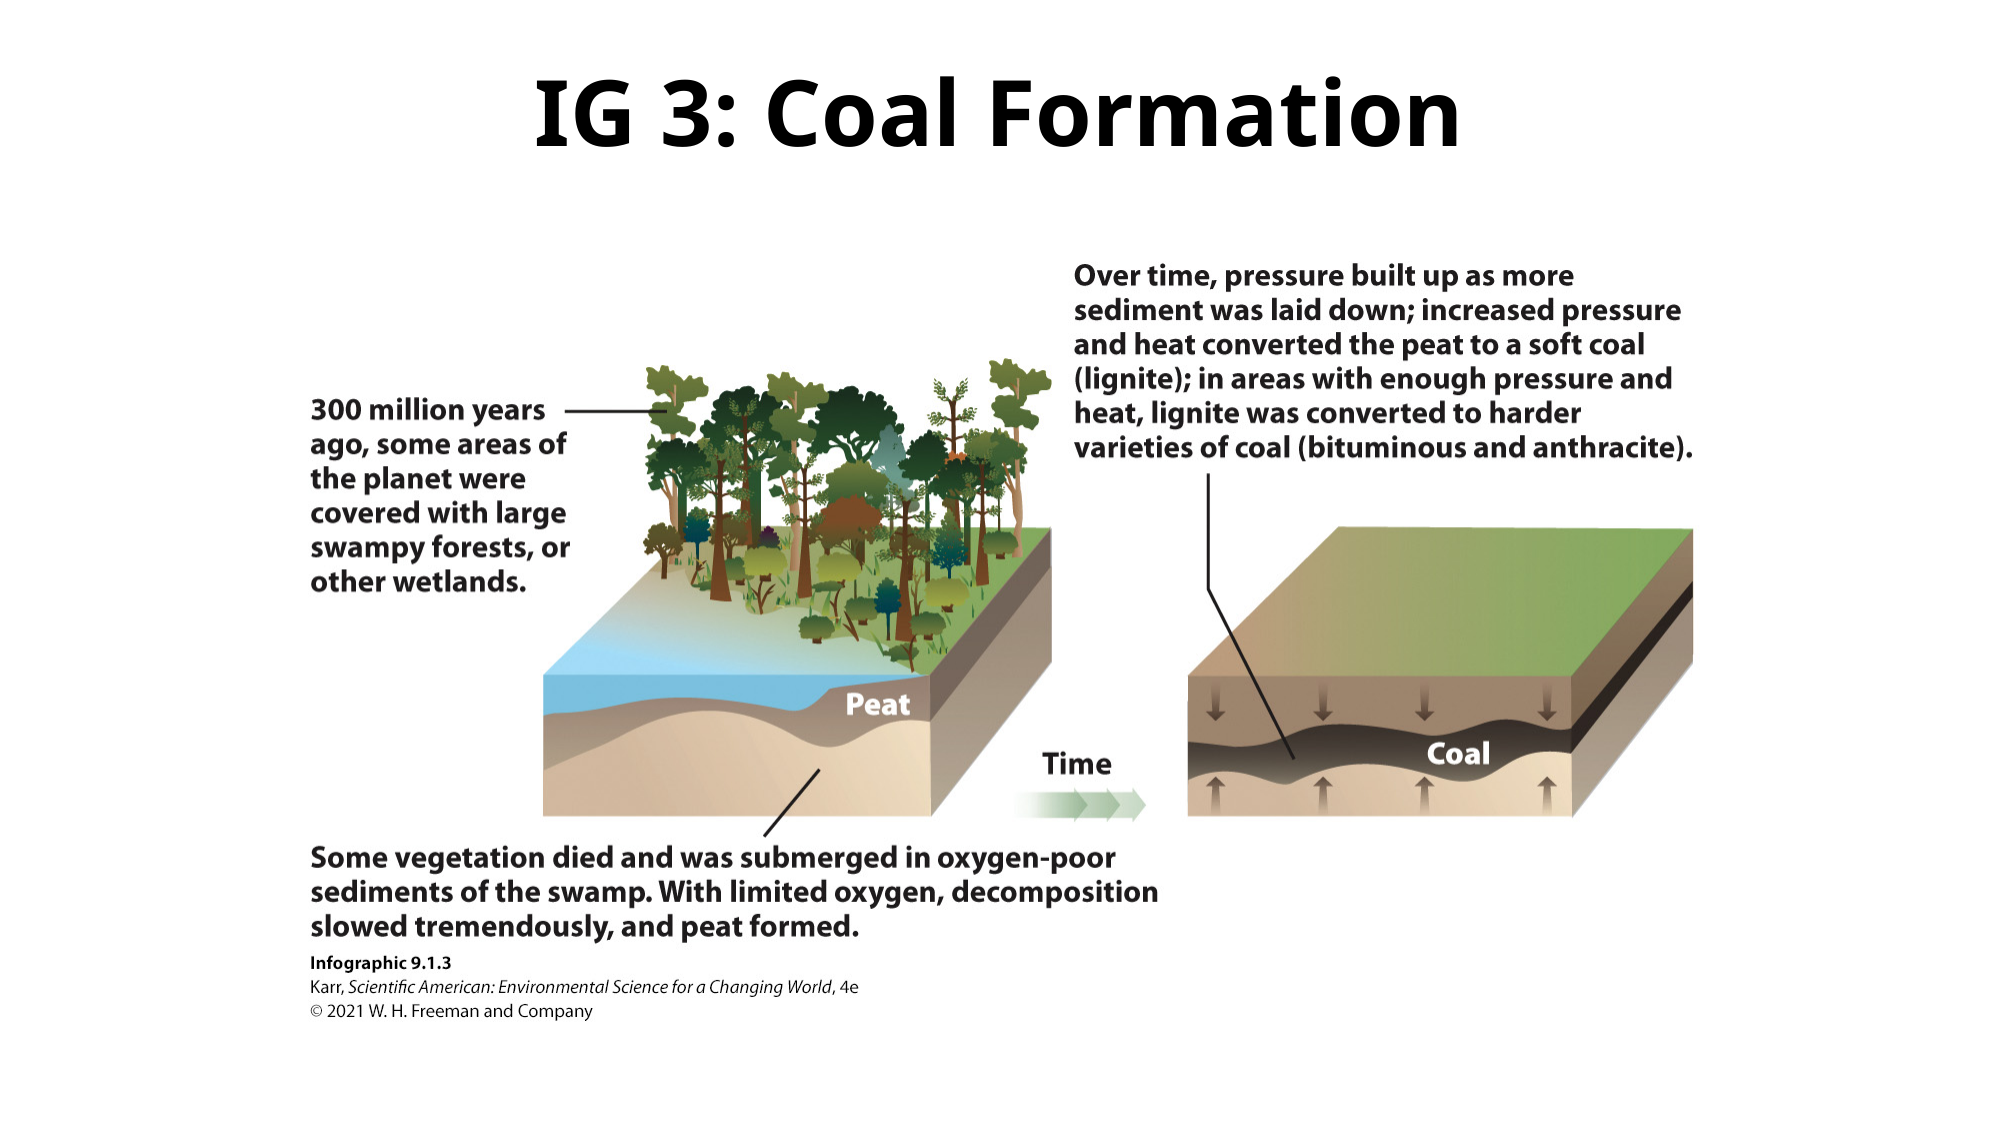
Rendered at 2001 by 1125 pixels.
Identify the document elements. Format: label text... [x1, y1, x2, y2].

picture [299, 253, 1700, 1025]
title IG 3: Coal Formation [137, 59, 1863, 278]
